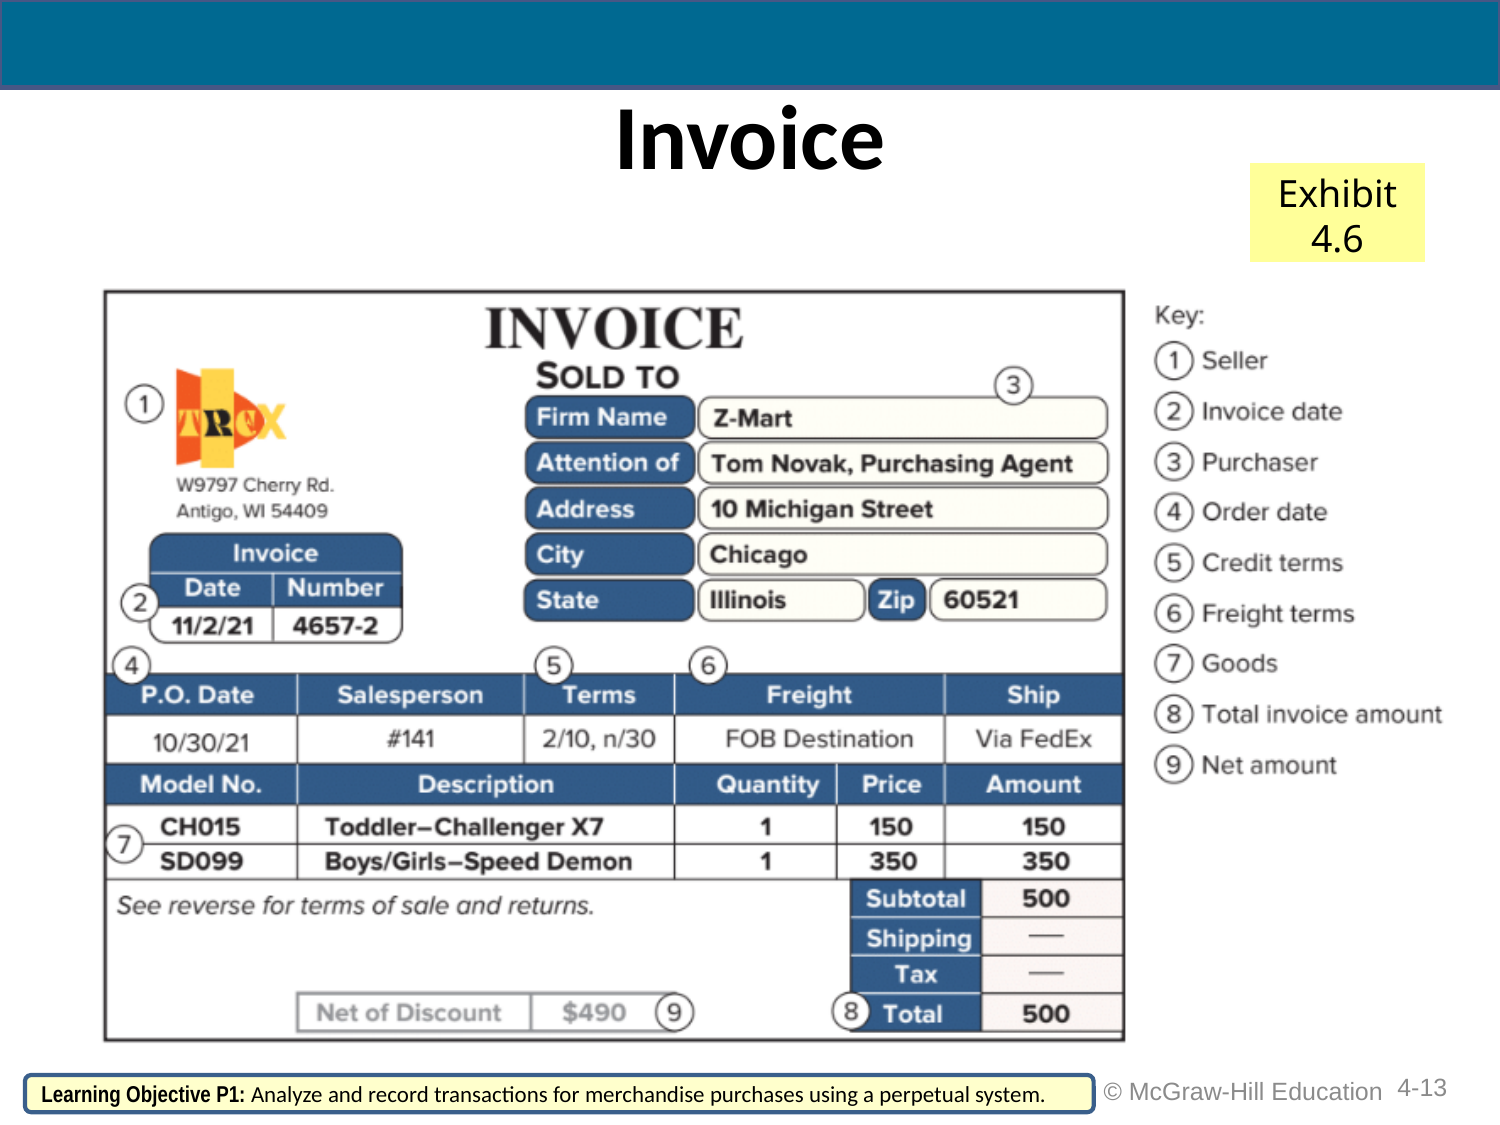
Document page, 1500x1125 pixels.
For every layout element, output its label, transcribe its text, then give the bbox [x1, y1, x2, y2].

title Invoice [74, 88, 1426, 206]
text_box Learning Objective P1: Analyze and record transactions for merchandise purchases using a perpetual system. [24, 1074, 1094, 1113]
picture [76, 262, 1452, 1056]
text_box © McGraw-Hill Education [1081, 1068, 1437, 1106]
text_box [0, 0, 1500, 88]
text_box Exhibit 4.6 [1250, 163, 1425, 260]
slide_number 4-13 [1112, 1057, 1463, 1117]
